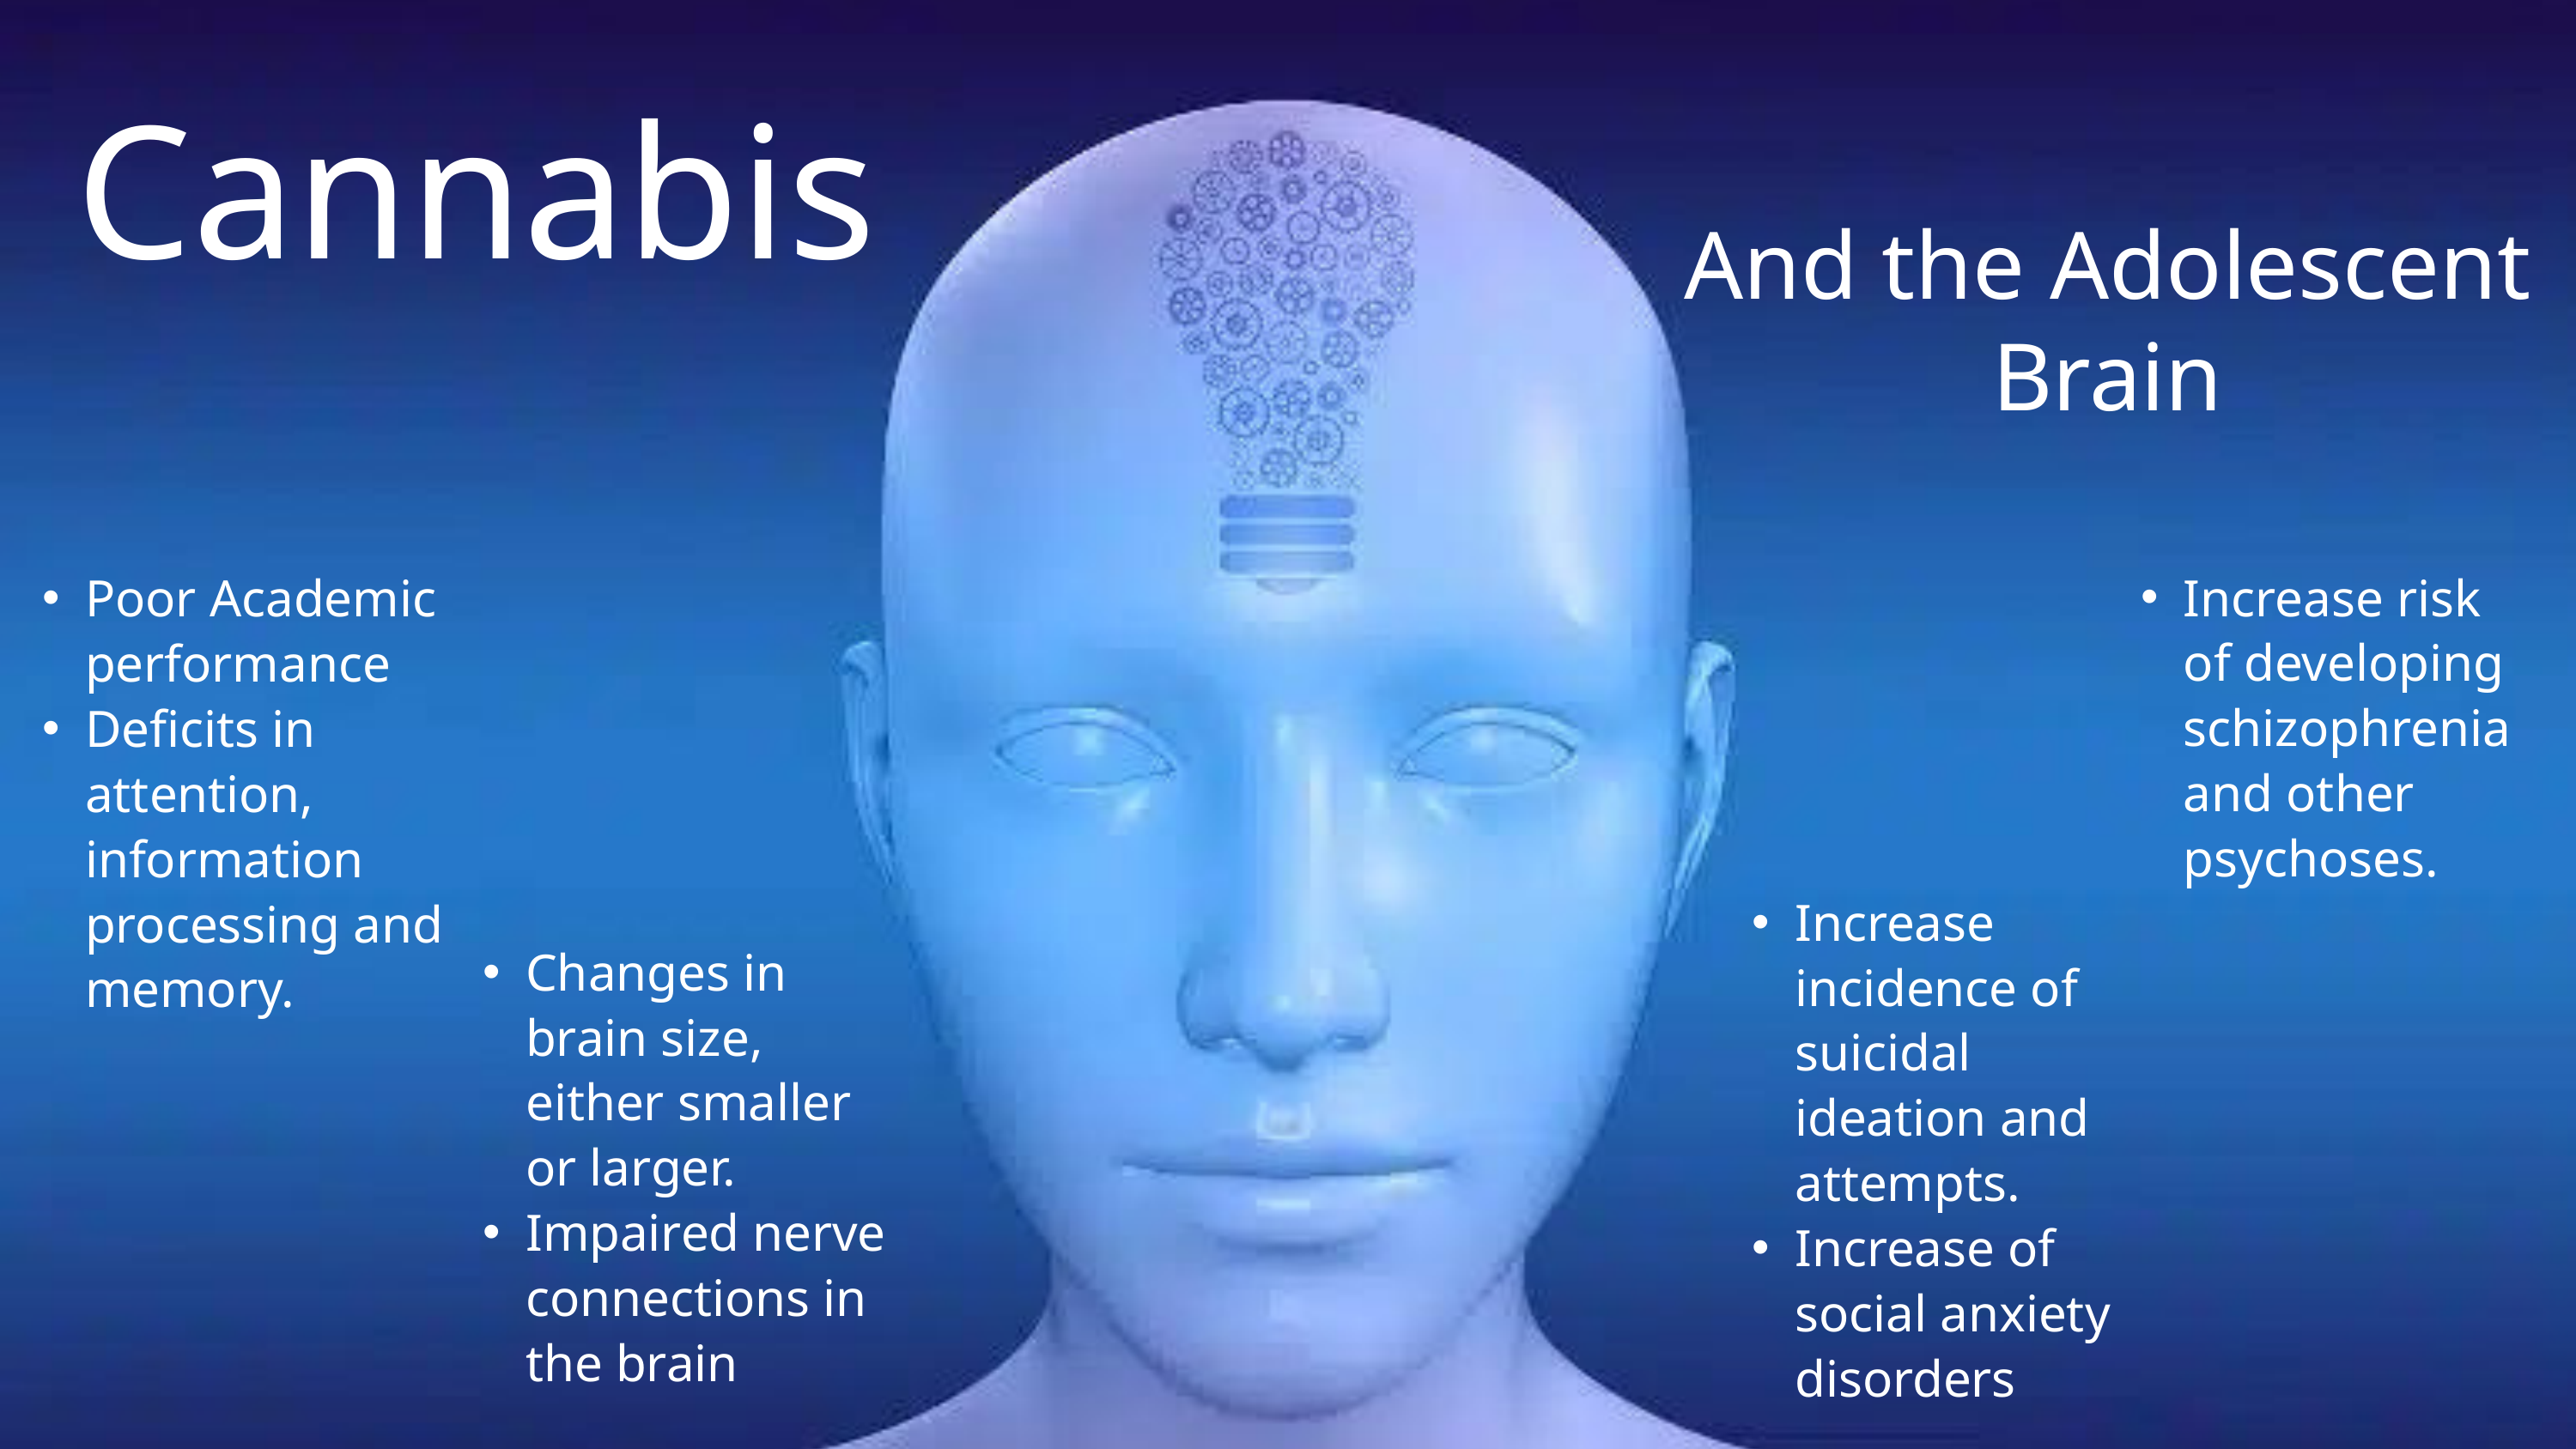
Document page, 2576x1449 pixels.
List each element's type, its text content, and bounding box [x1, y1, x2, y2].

text_box Changes in brain size, either smaller or larger. Impaired nerve connections in the brain [440, 936, 913, 1391]
text_box Cannabis [27, 74, 973, 295]
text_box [1319, 547, 1797, 1162]
text_box Increase risk of developing schizophrenia and other psychoses. [2341, 561, 2539, 887]
text_box Poor Academic performance Deficits in attention, information processing and memory. [0, 561, 234, 1018]
text_box [0, 0, 2576, 1449]
text_box And the Adolescent Brain [1677, 206, 2539, 430]
text_box Increase incidence of suicidal ideation and attempts. Increase of social anxiety disorders [1710, 886, 2163, 1449]
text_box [779, 547, 1257, 1162]
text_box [239, 547, 717, 1162]
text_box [1859, 547, 2337, 1162]
